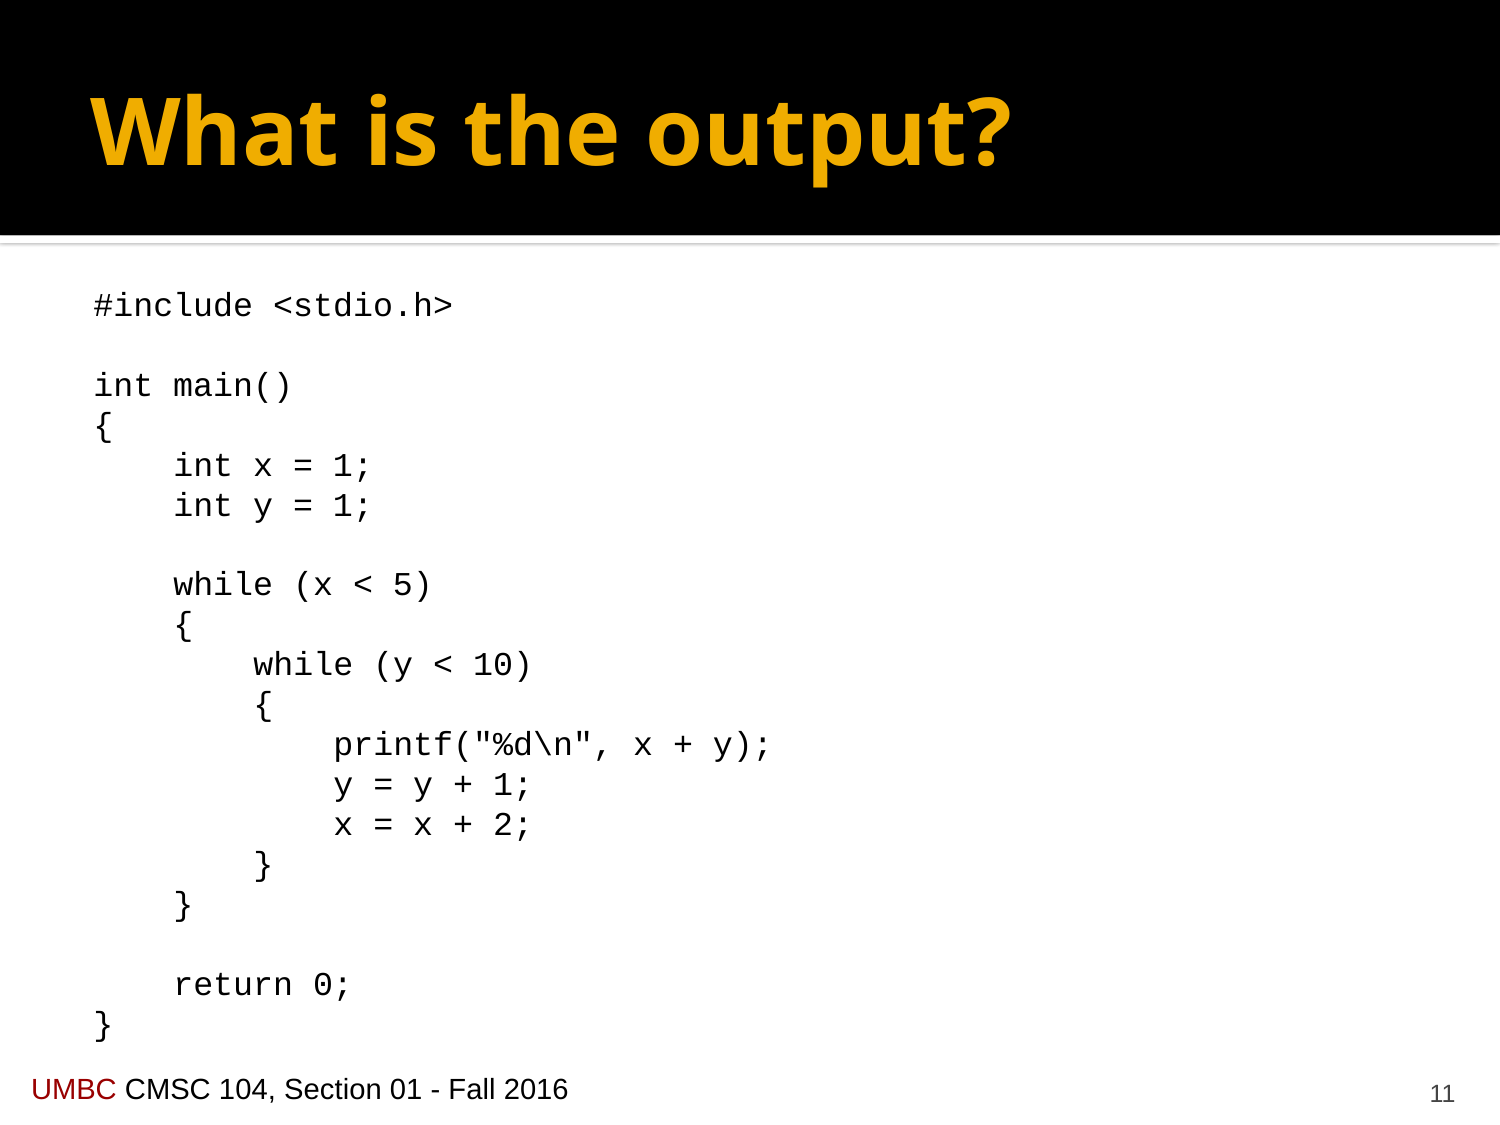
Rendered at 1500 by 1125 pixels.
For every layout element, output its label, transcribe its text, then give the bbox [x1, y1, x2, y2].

title What is the output? [75, 24, 1425, 231]
slide_number 11 [1350, 1062, 1471, 1108]
list #include <stdio.h> int main() { int x = 1; int y = 1; while (x < 5) { while (y < 10) { printf("%d\n", x + y); y = y + 1; x = x + 2; } } return 0; } [64, 268, 1415, 1027]
